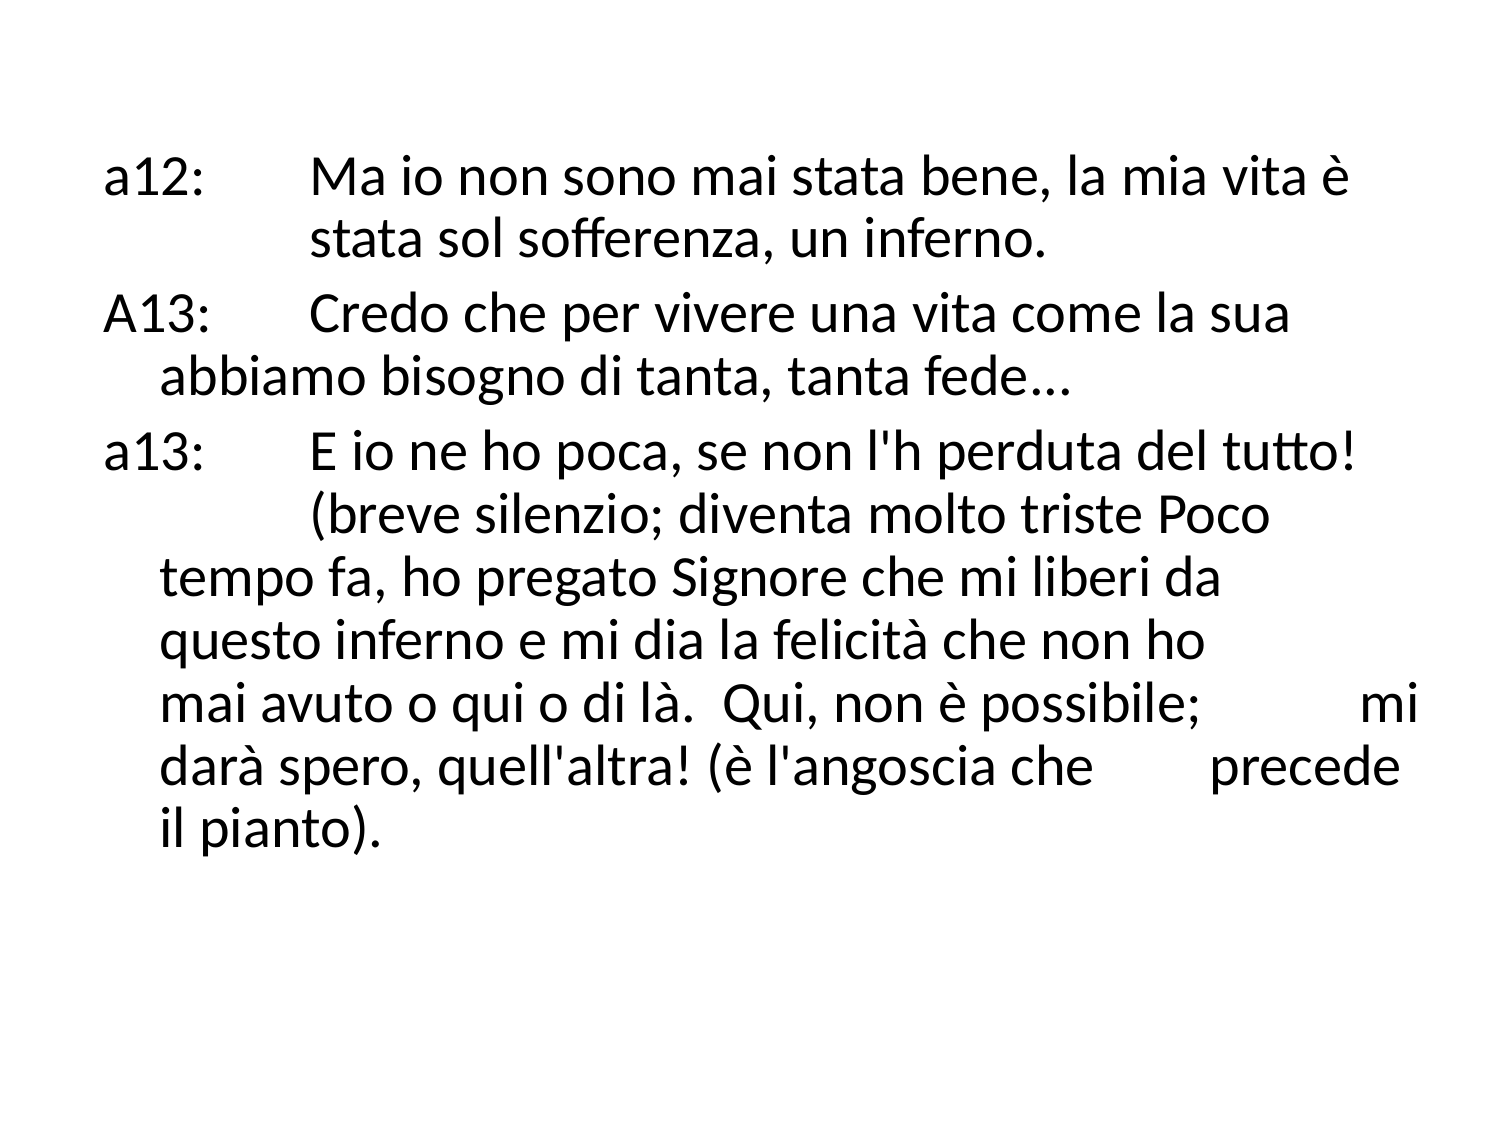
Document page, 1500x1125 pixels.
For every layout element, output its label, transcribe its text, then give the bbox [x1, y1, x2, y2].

list a12: Ma io non sono mai stata bene, la mia vita è stata sol sofferenza, un inferno. A13: Credo che per vivere una vita come la sua abbiamo bisogno di tanta, tanta fede... a13: E io ne ho poca, se non l'h perduta del tutto! (breve silenzio; diventa molto triste Poco tempo fa, ho pregato Signore che mi liberi da questo inferno e mi dia la felicità che non ho mai avuto o qui o di là. Qui, non è possibile; mi darà spero, quell'altra! (è l'angoscia che precede il pianto). [88, 137, 1439, 880]
